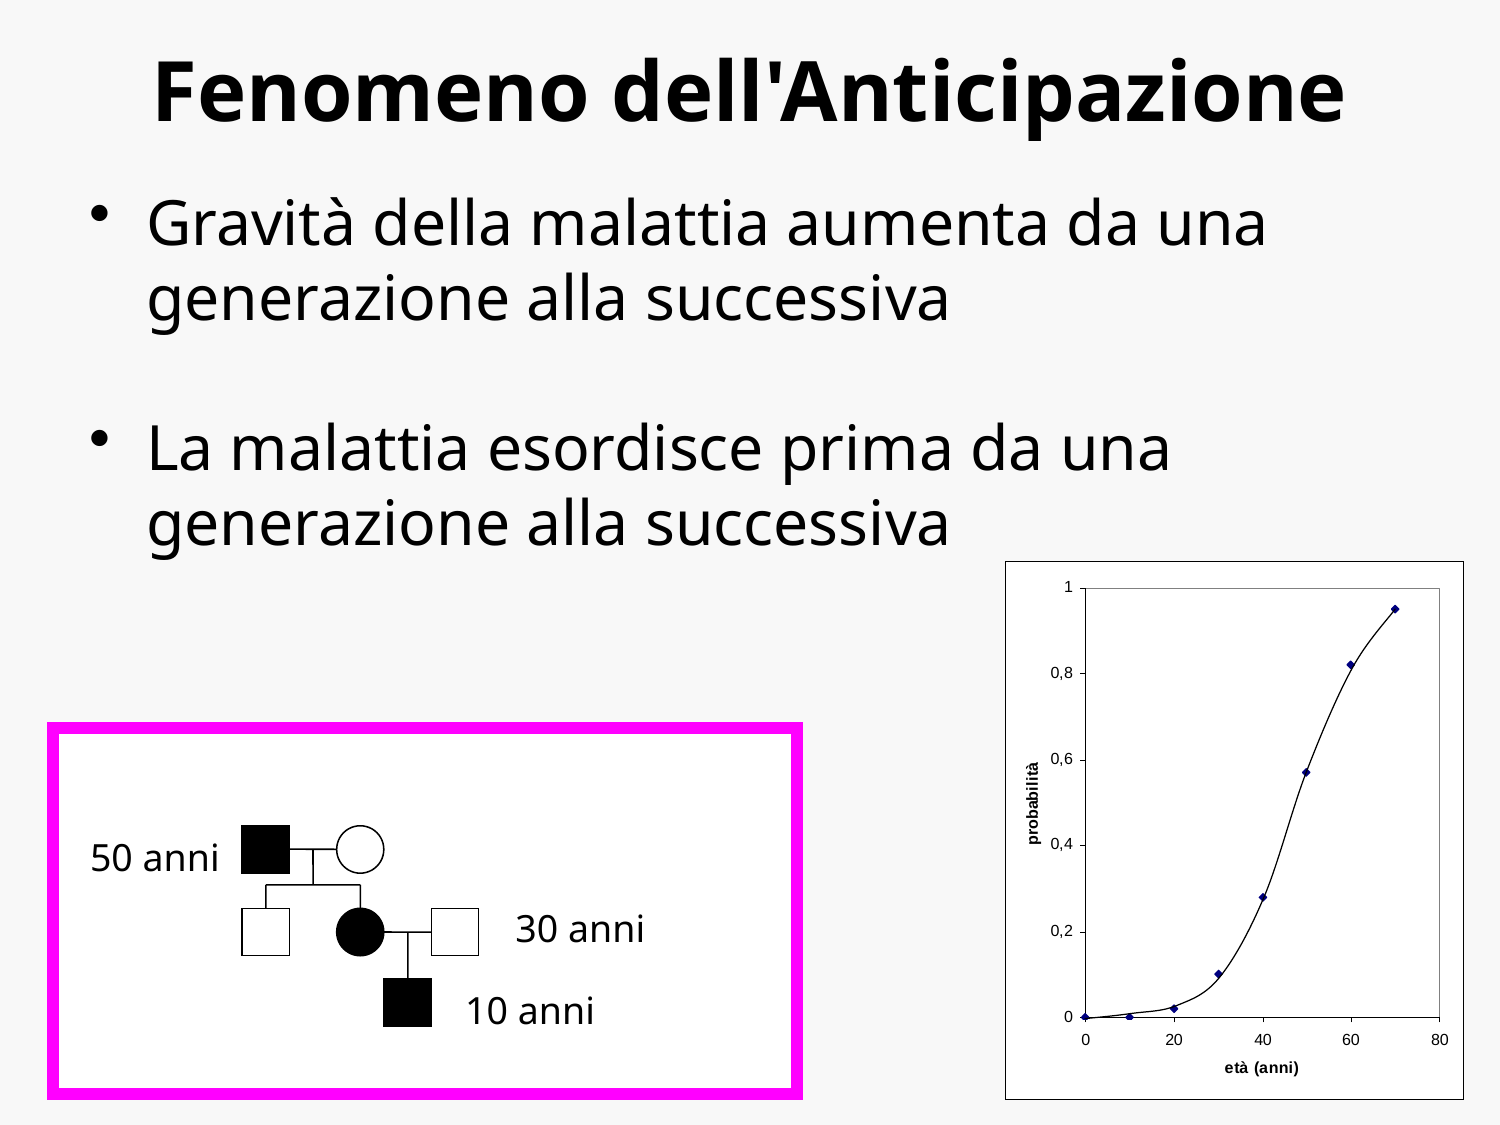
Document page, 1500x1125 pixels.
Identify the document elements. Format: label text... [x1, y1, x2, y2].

text_box [53, 727, 798, 1094]
text_box Fenomeno dell'Anticipazione Gravità della malattia aumenta da una generazione alla successiva La malattia esordisce prima da una generazione alla successiva [74, 30, 1425, 774]
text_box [998, 554, 1471, 1106]
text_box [76, 825, 659, 1041]
